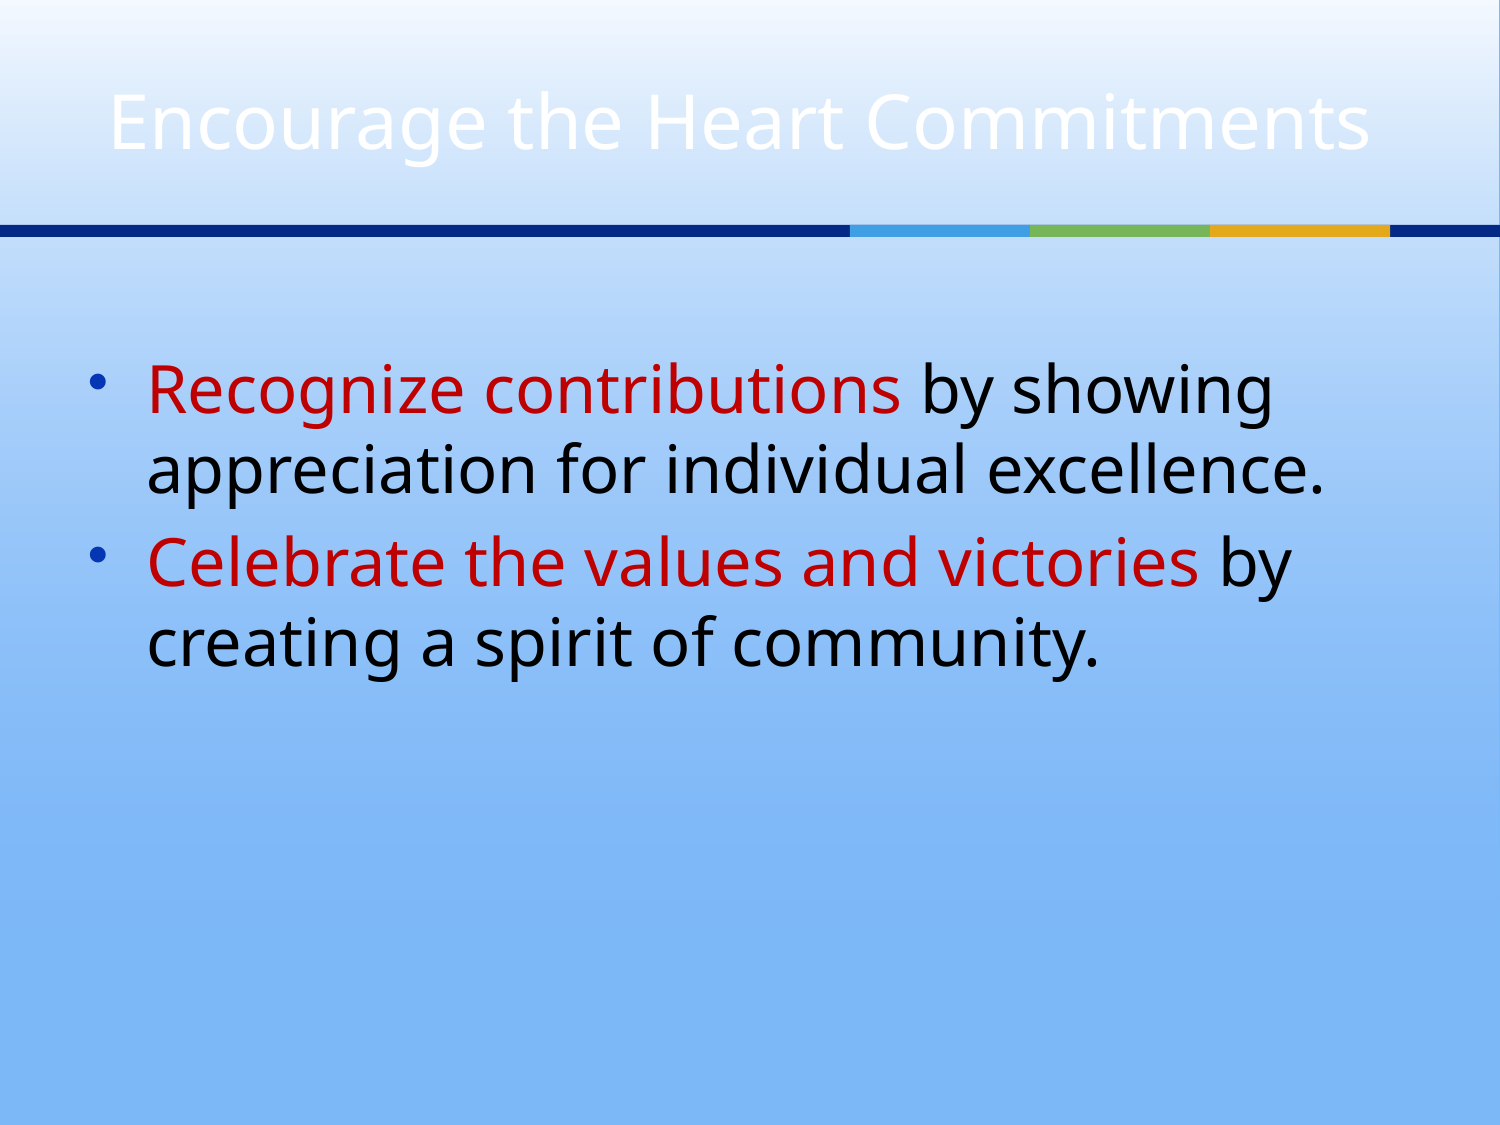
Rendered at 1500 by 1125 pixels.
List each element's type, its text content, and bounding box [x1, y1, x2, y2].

title Encourage the Heart Commitments [75, 24, 1425, 213]
list Recognize contributions by showing appreciation for individual excellence. Celebrate the values and victories by creating a spirit of community. [74, 245, 1426, 1006]
